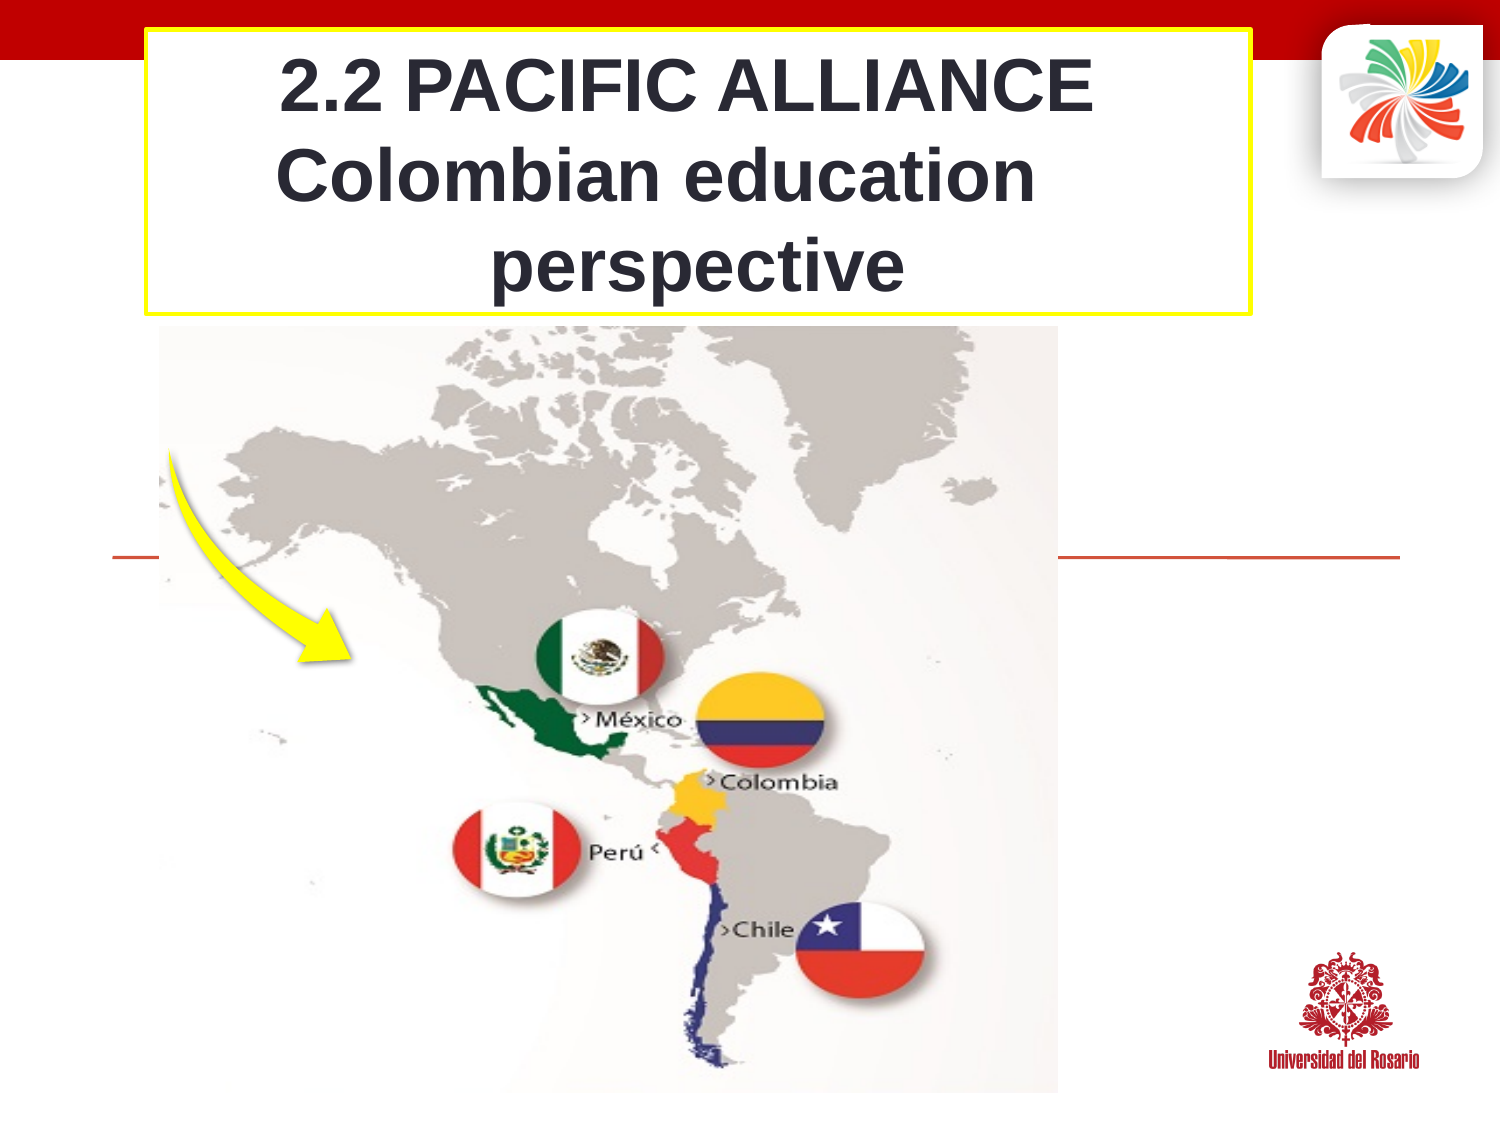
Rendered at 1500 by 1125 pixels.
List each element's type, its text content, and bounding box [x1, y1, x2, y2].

picture [159, 325, 1058, 1093]
picture [1328, 32, 1476, 172]
text_box 2.2 PACIFIC ALLIANCE Colombian education perspective [144, 27, 1253, 316]
picture [1269, 951, 1419, 1069]
